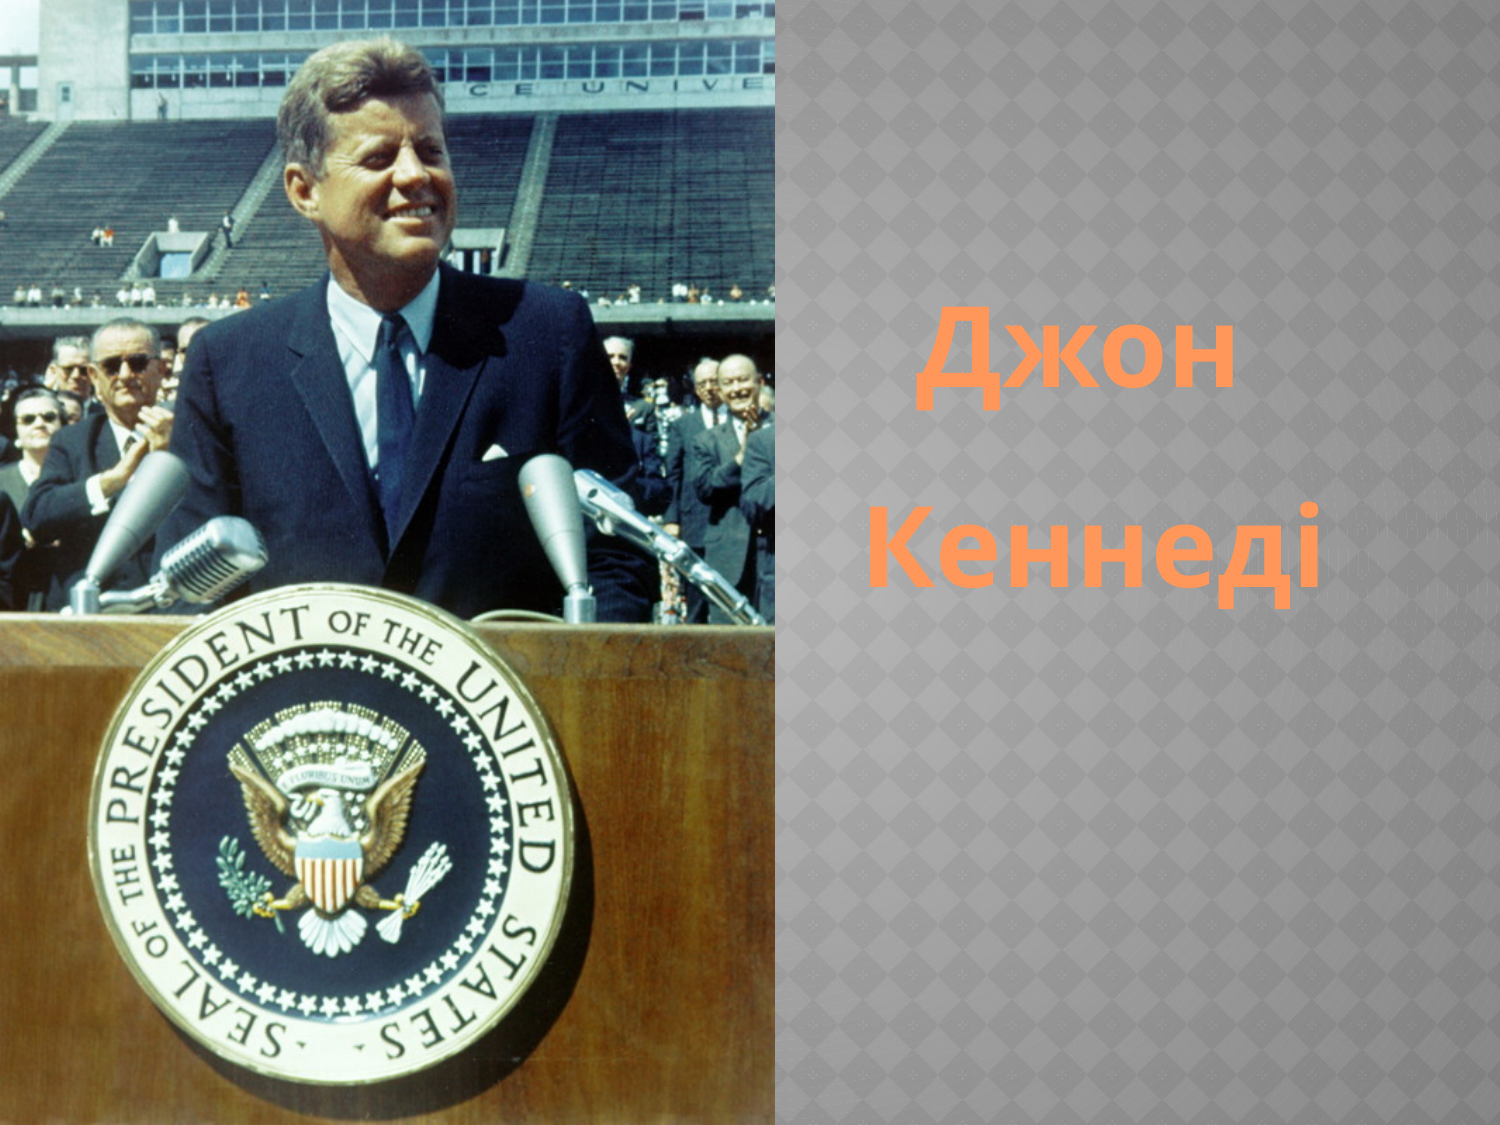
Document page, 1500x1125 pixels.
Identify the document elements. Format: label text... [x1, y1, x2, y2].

picture [0, 0, 776, 1125]
text_box Кеннеді [845, 467, 1342, 618]
text_box Джон [901, 267, 1258, 418]
